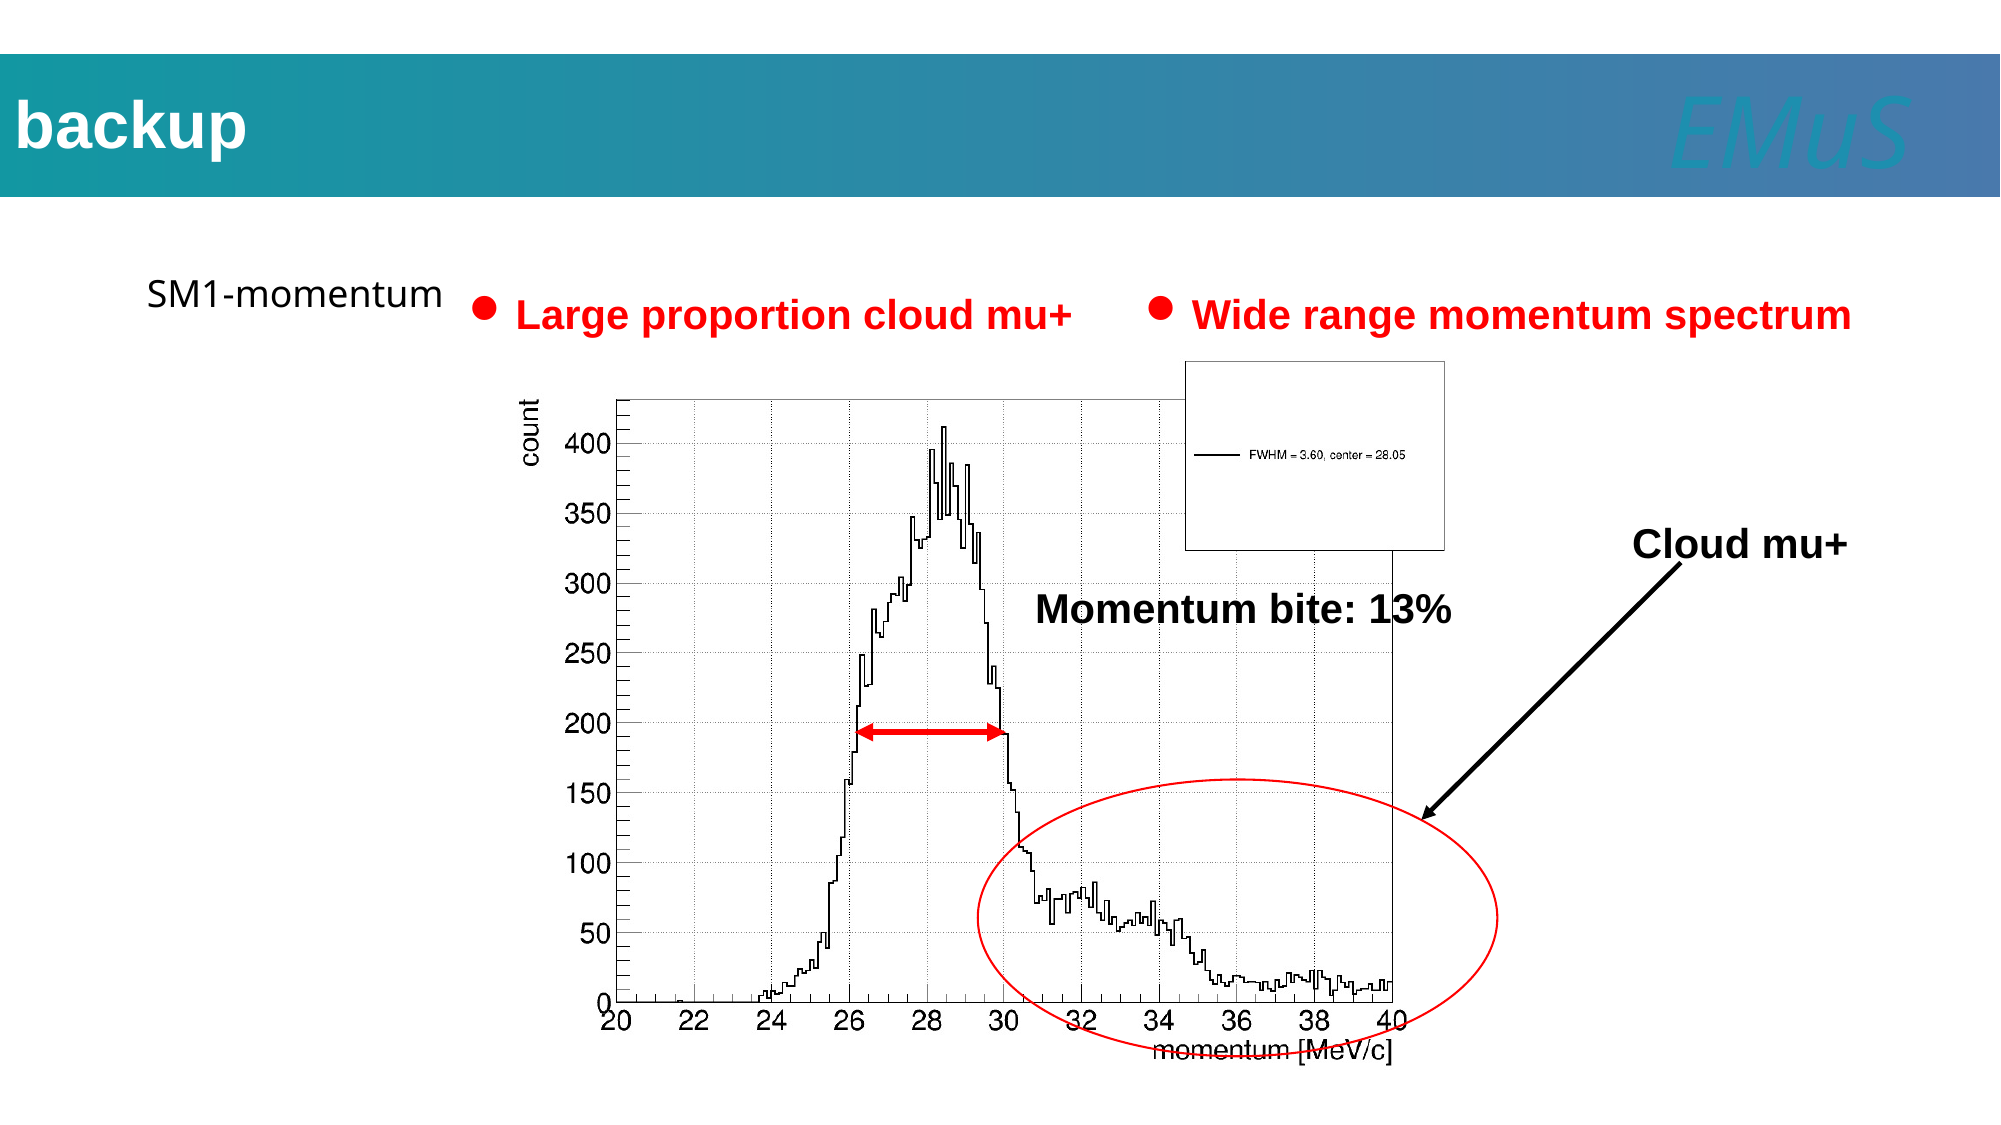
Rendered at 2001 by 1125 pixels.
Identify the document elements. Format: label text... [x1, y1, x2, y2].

text_box SM1-momentum [132, 262, 459, 323]
text_box [1495, 895, 1499, 941]
text_box Large proportion cloud mu+ [454, 280, 1089, 346]
text_box Cloud mu+ [1617, 509, 1864, 575]
text_box Wide range momentum spectrum [1130, 280, 1868, 396]
text_box [0, 53, 2000, 197]
text_box EMuS [1601, 61, 1977, 197]
picture [461, 323, 1495, 1078]
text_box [1421, 562, 1681, 820]
text_box backup [0, 74, 1041, 170]
